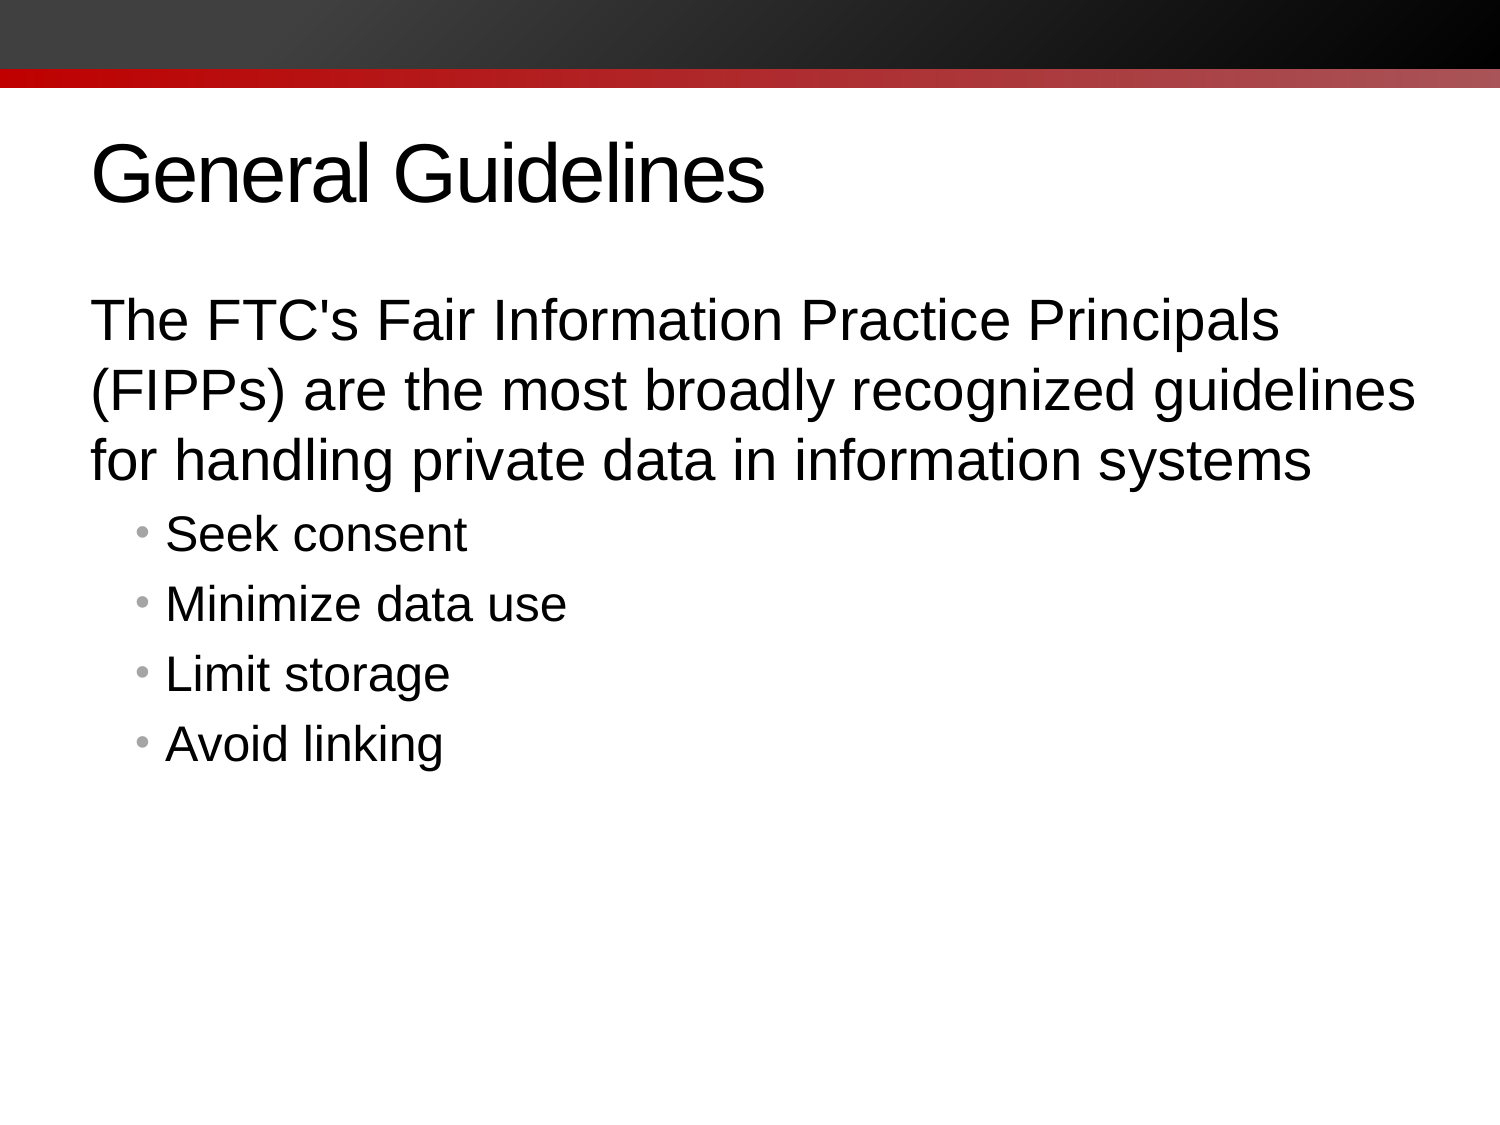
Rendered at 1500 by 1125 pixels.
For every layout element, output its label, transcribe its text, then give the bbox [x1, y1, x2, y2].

list The FTC's Fair Information Practice Principals (FIPPs) are the most broadly recognized guidelines for handling private data in information systems Seek consent Minimize data use Limit storage Avoid linking [75, 274, 1438, 1049]
title General Guidelines [75, 87, 1425, 250]
